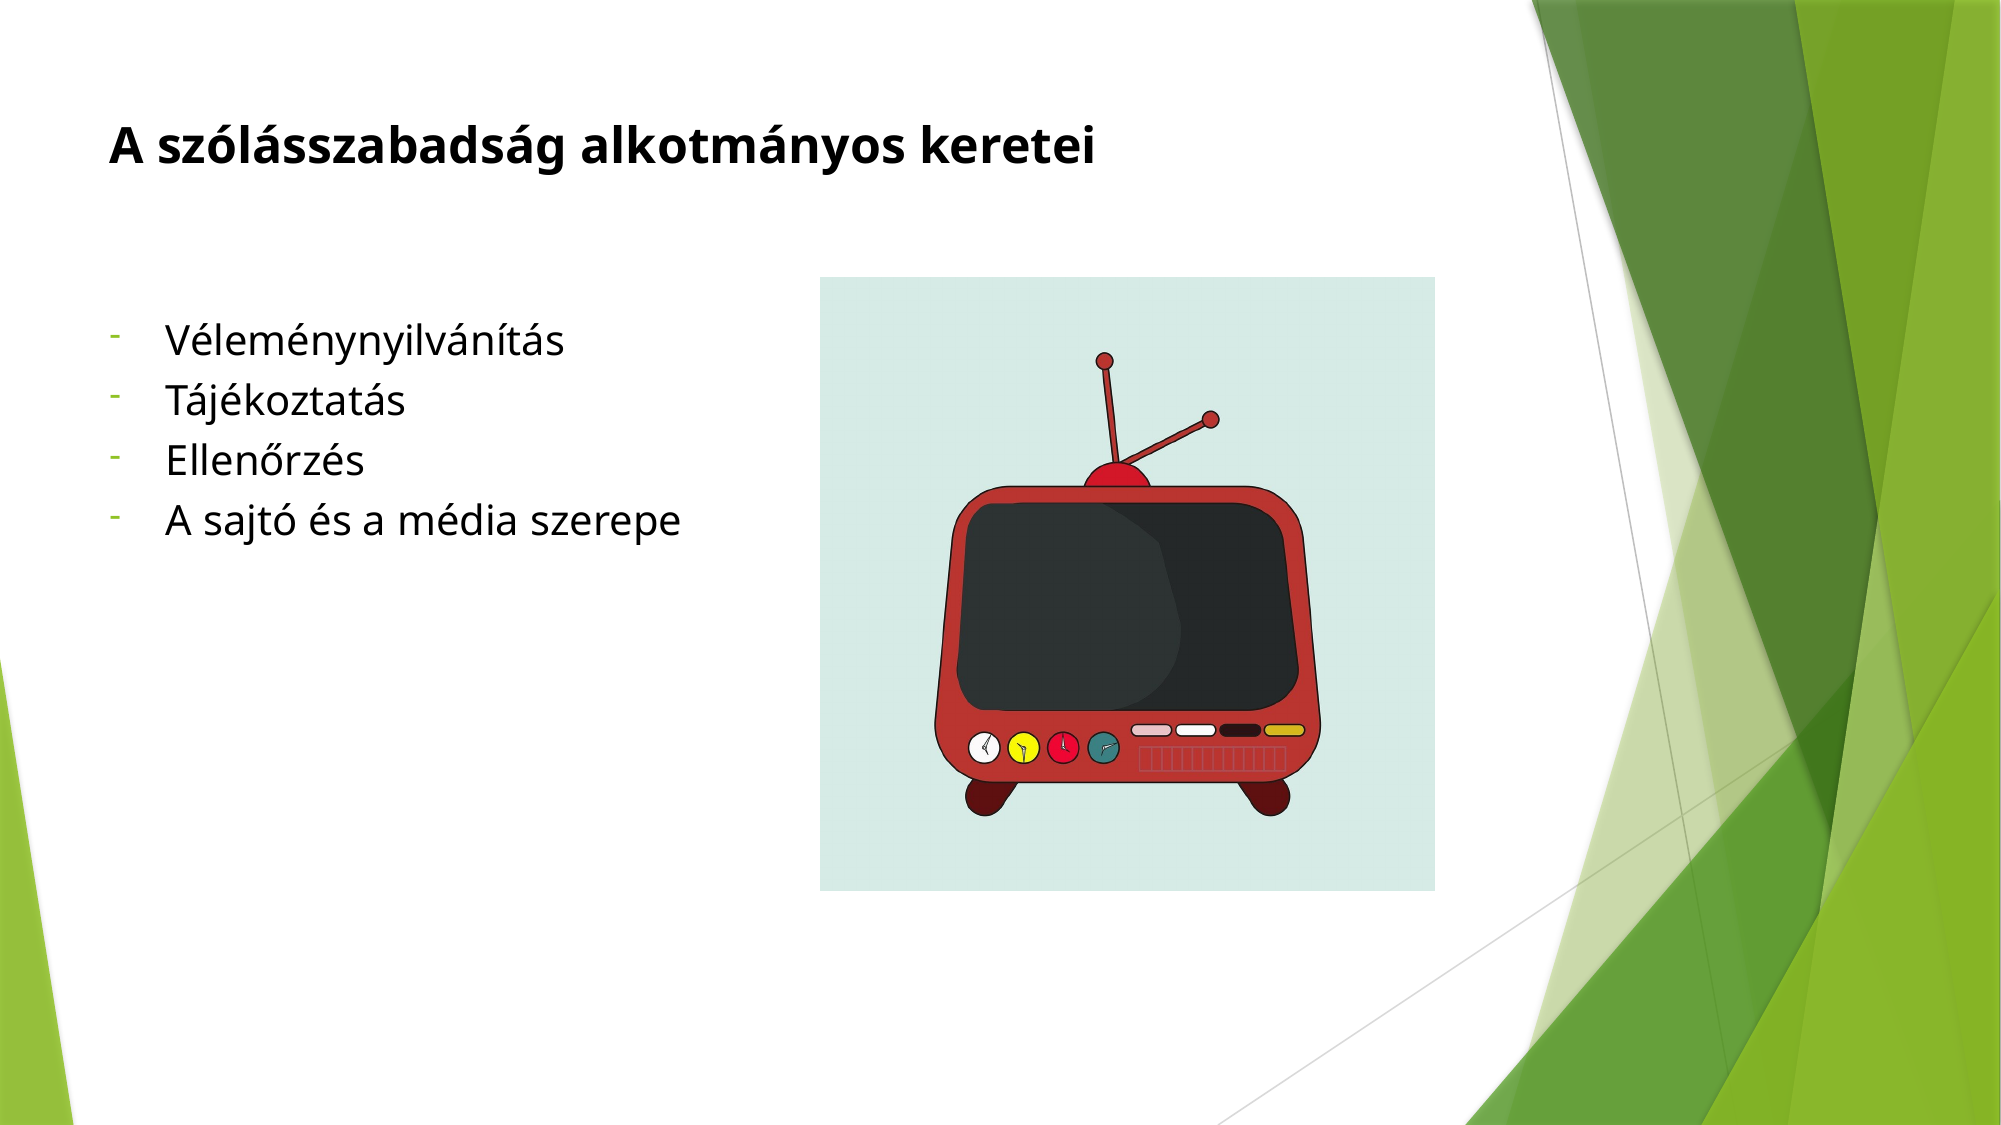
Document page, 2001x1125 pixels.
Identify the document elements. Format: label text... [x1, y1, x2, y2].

list Véleménynyilvánítás Tájékoztatás Ellenőrzés A sajtó és a média szerepe [94, 306, 961, 1036]
list A szólásszabadság alkotmányos keretei [94, 89, 1906, 208]
picture [820, 276, 1435, 892]
